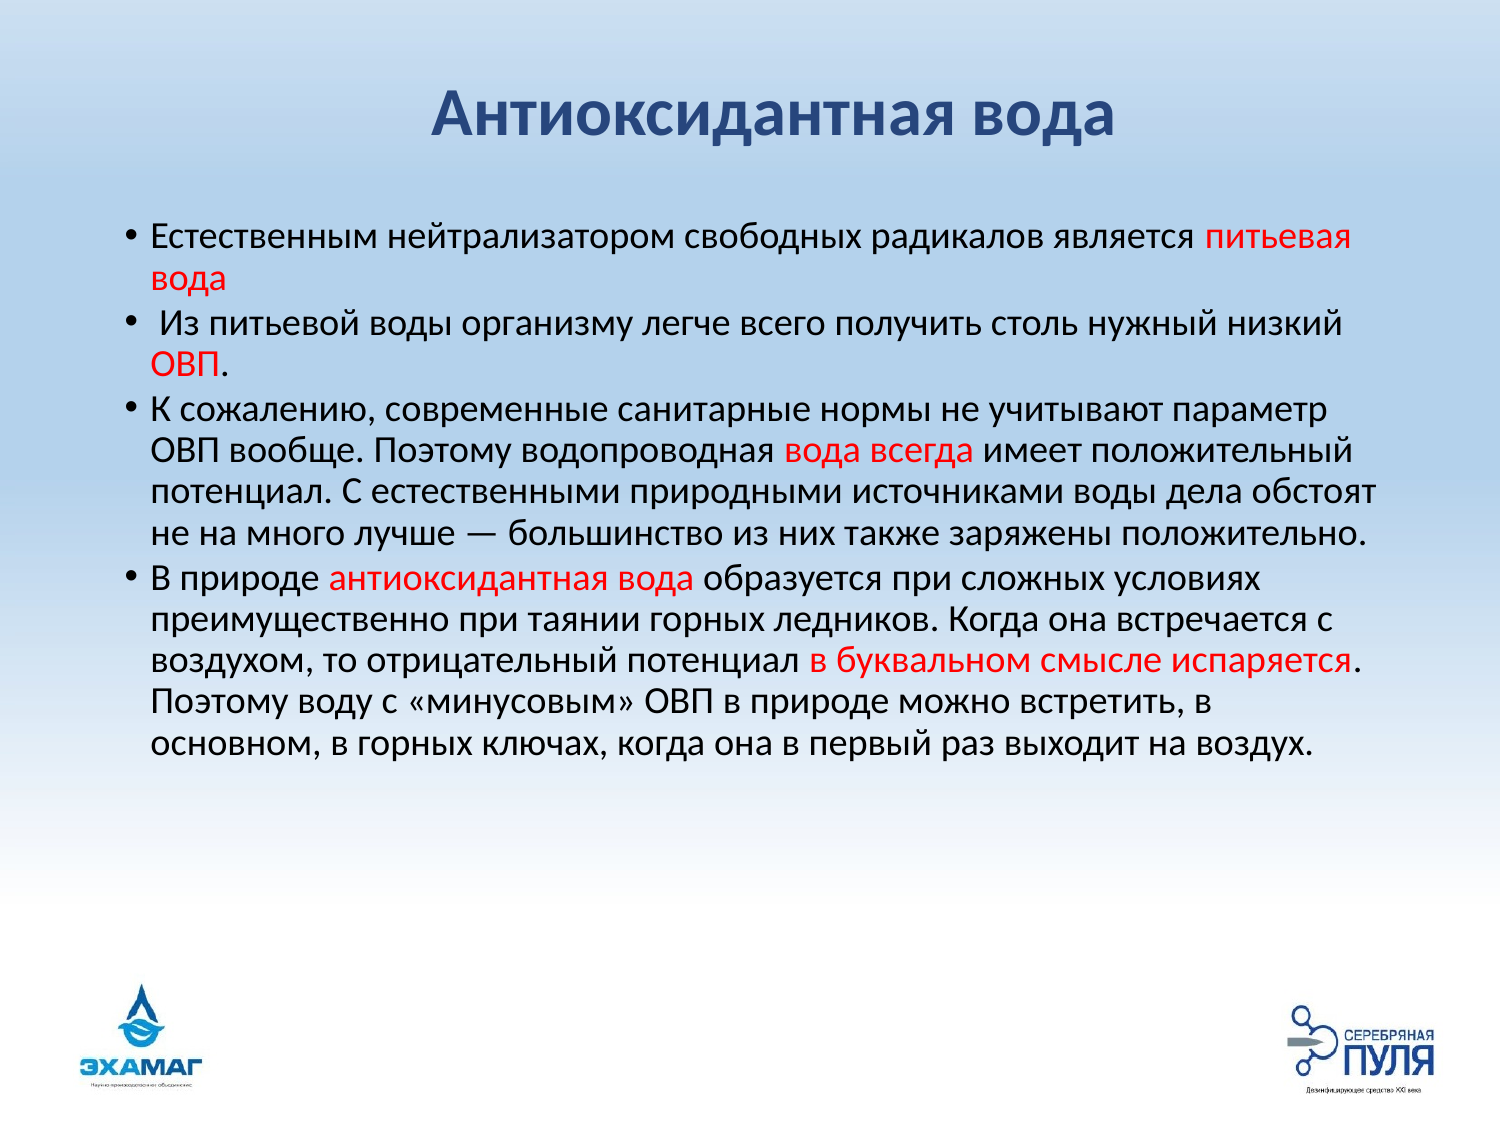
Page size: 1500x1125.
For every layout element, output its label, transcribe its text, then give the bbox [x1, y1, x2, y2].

picture [0, 0, 1500, 1125]
title Антиоксидантная вода [373, 30, 1140, 197]
list Естественным нейтрализатором свободных радикалов является питьевая вода Из питьевой воды организму легче всего получить столь нужный низкий ОВП. К сожалению, современные санитарные нормы не учитывают параметр ОВП вообще. Поэтому водопроводная вода всегда имеет положительный потенциал. С естественными природными источниками воды дела обстоят не на много лучше — большинство из них также заряжены положительно. В природе антиоксидантная вода образуется при сложных условиях преимущественно при таянии горных ледников. Когда она встречается с воздухом, то отрицательный потенциал в буквальном смысле испаряется. Поэтому воду с «минусовым» ОВП в природе можно встретить, в основном, в горных ключах, когда она в первый раз выходит на воздух. [109, 208, 1404, 922]
